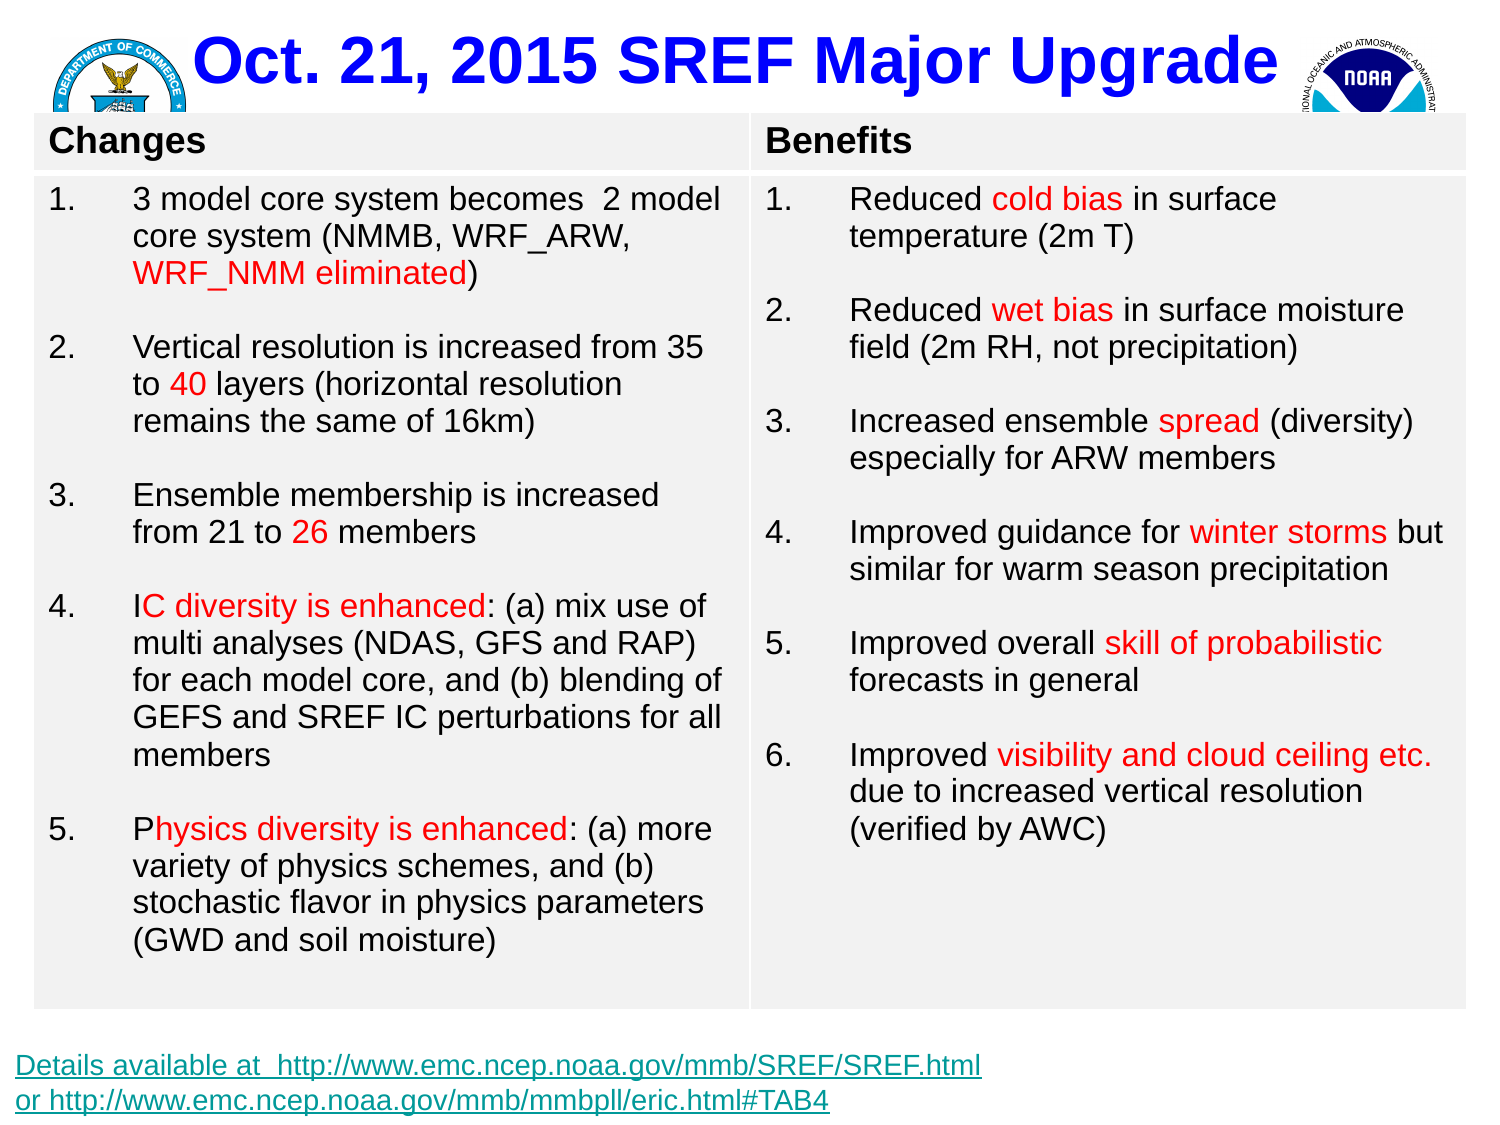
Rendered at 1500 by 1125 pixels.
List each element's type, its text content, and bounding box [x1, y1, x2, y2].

table_cell Reduced cold bias in surface temperature (2m T) Reduced wet bias in surface moisture field (2m RH, not precipitation) Increased ensemble spread (diversity) especially for ARW members Improved guidance for winter storms but similar for warm season precipitation Improved overall skill of probabilistic forecasts in general Improved visibility and cloud ceiling etc. due to increased vertical resolution (verified by AWC) [751, 176, 1466, 1009]
table_header Benefits [751, 113, 1466, 170]
table_cell 3 model core system becomes 2 model core system (NMMB, WRF_ARW, WRF_NMM eliminated) Vertical resolution is increased from 35 to 40 layers (horizontal resolution remains the same of 16km) Ensemble membership is increased from 21 to 26 members IC diversity is enhanced: (a) mix use of multi analyses (NDAS, GFS and RAP) for each model core, and (b) blending of GEFS and SREF IC perturbations for all members Physics diversity is enhanced: (a) more variety of physics schemes, and (b) stochastic flavor in physics parameters (GWD and soil moisture) [34, 176, 749, 1009]
table_header Changes [34, 113, 749, 170]
picture [1421, 37, 1438, 112]
text_box Details available at http://www.emc.ncep.noaa.gov/mmb/SREF/SREF.html or http://www.emc.ncep.noaa.gov/mmb/mmbpll/eric.html#TAB4 [0, 1039, 1477, 1125]
picture [50, 37, 70, 112]
title Oct. 21, 2015 SREF Major Upgrade [70, 0, 1421, 112]
